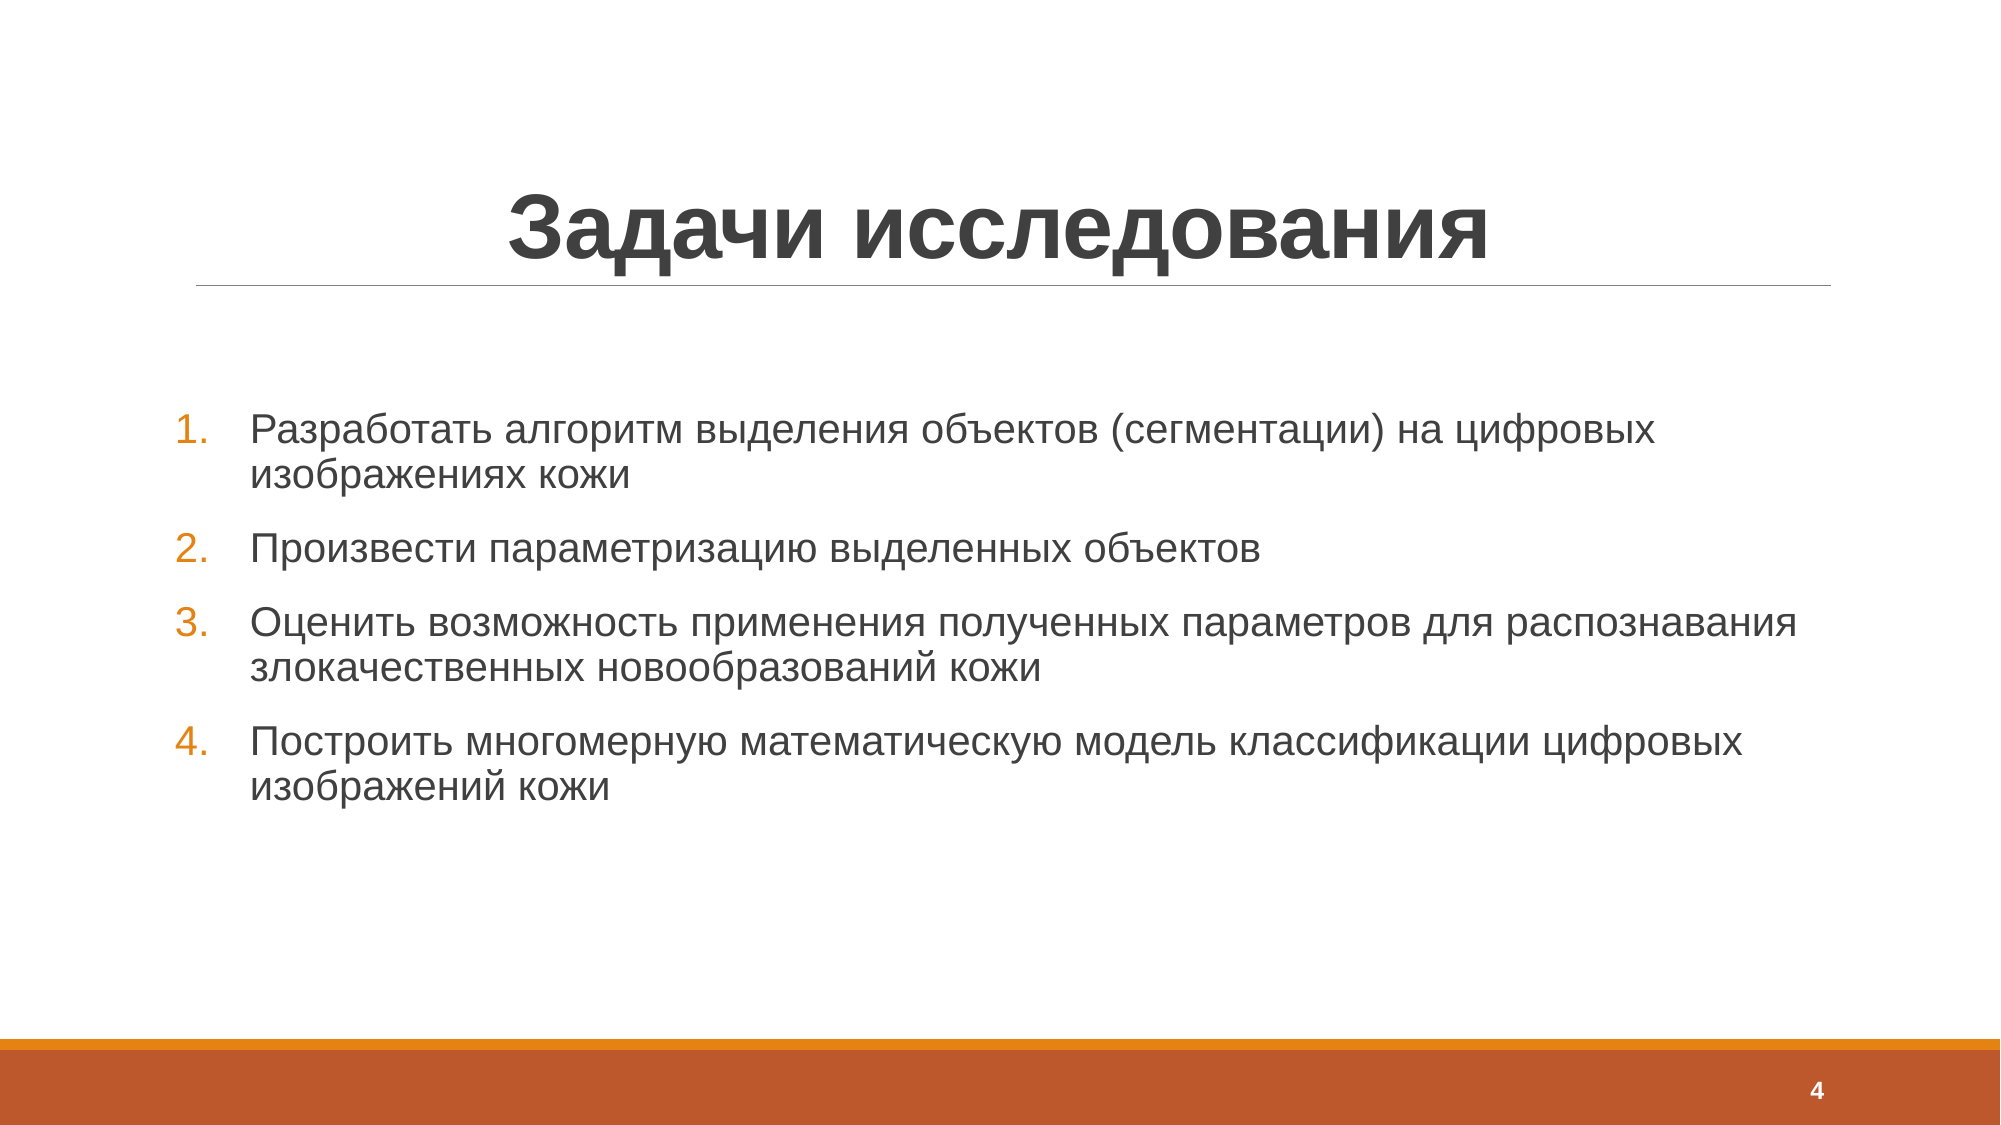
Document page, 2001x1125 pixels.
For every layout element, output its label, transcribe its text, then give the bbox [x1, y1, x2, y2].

list Разработать алгоритм выделения объектов (сегментации) на цифровых изображениях кожи Произвести параметризацию выделенных объектов Оценить возможность применения полученных параметров для распознавания злокачественных новообразований кожи Построить многомерную математическую модель классификации цифровых изображений кожи [174, 399, 1825, 1060]
slide_number 4 [1624, 1059, 1840, 1120]
title Задачи исследования [0, 0, 2000, 285]
